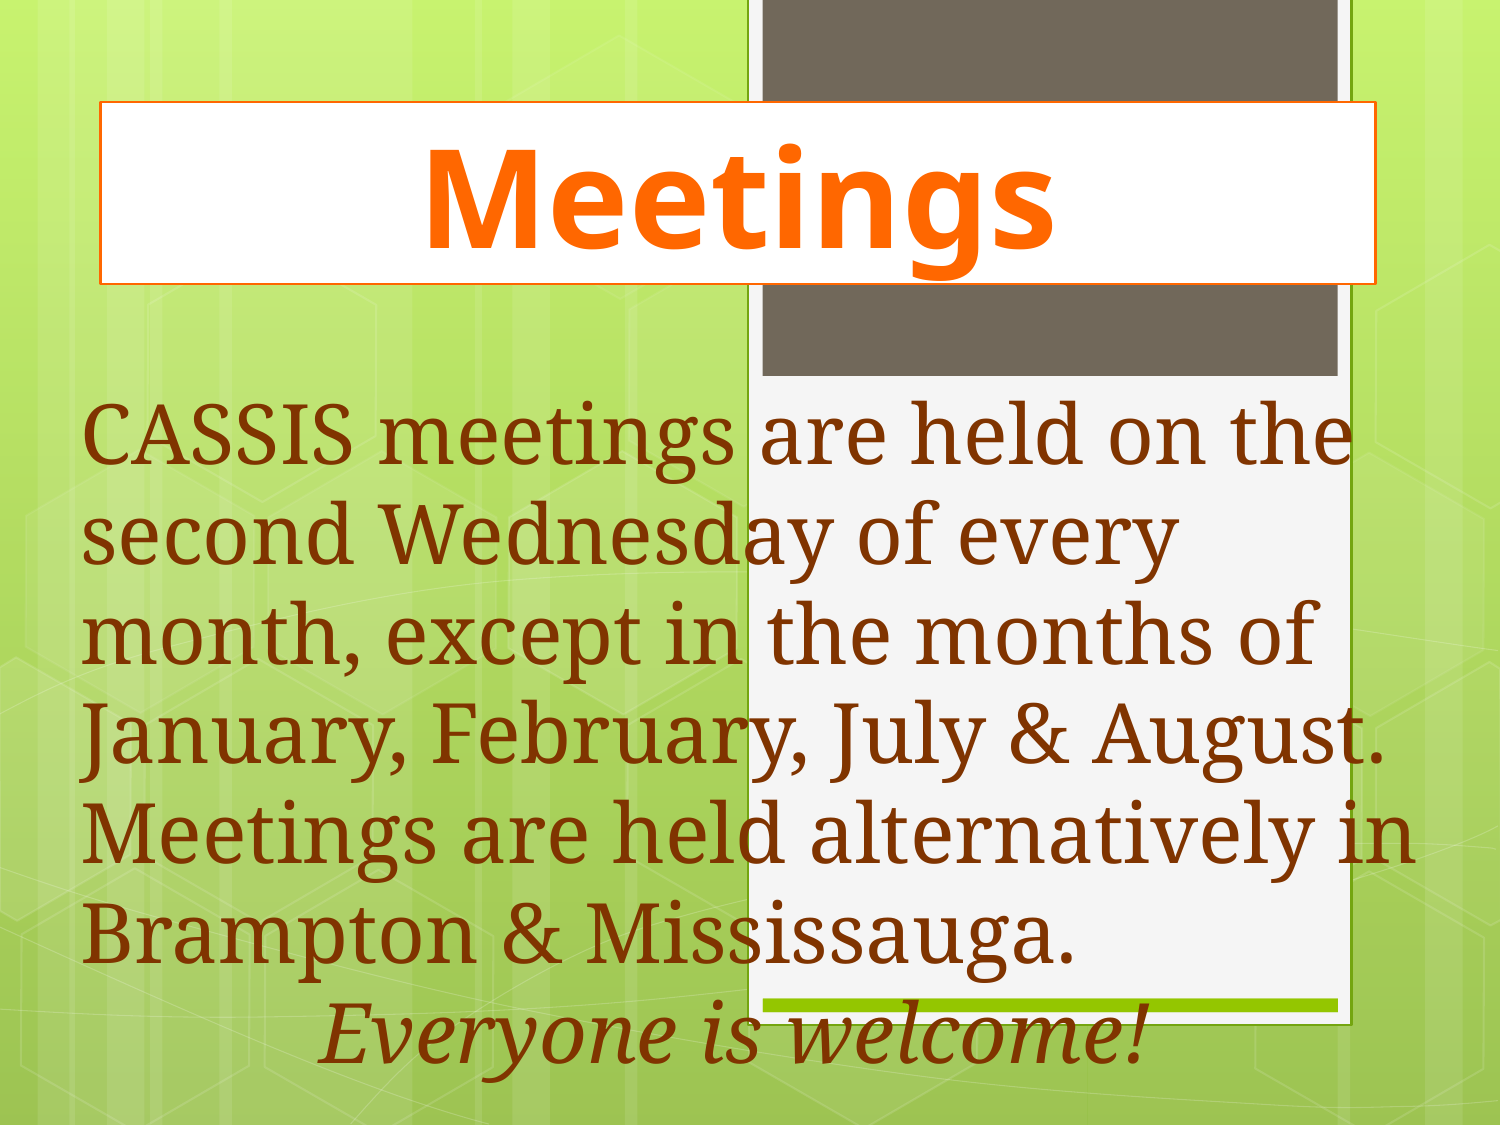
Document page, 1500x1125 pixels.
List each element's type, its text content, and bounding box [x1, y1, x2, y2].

subtitle CASSIS meetings are held on the second Wednesday of every month, except in the months of January, February, July & August. Meetings are held alternatively in Brampton & Mississauga. Everyone is welcome! [64, 373, 1471, 1125]
text_box Meetings [99, 101, 1377, 285]
